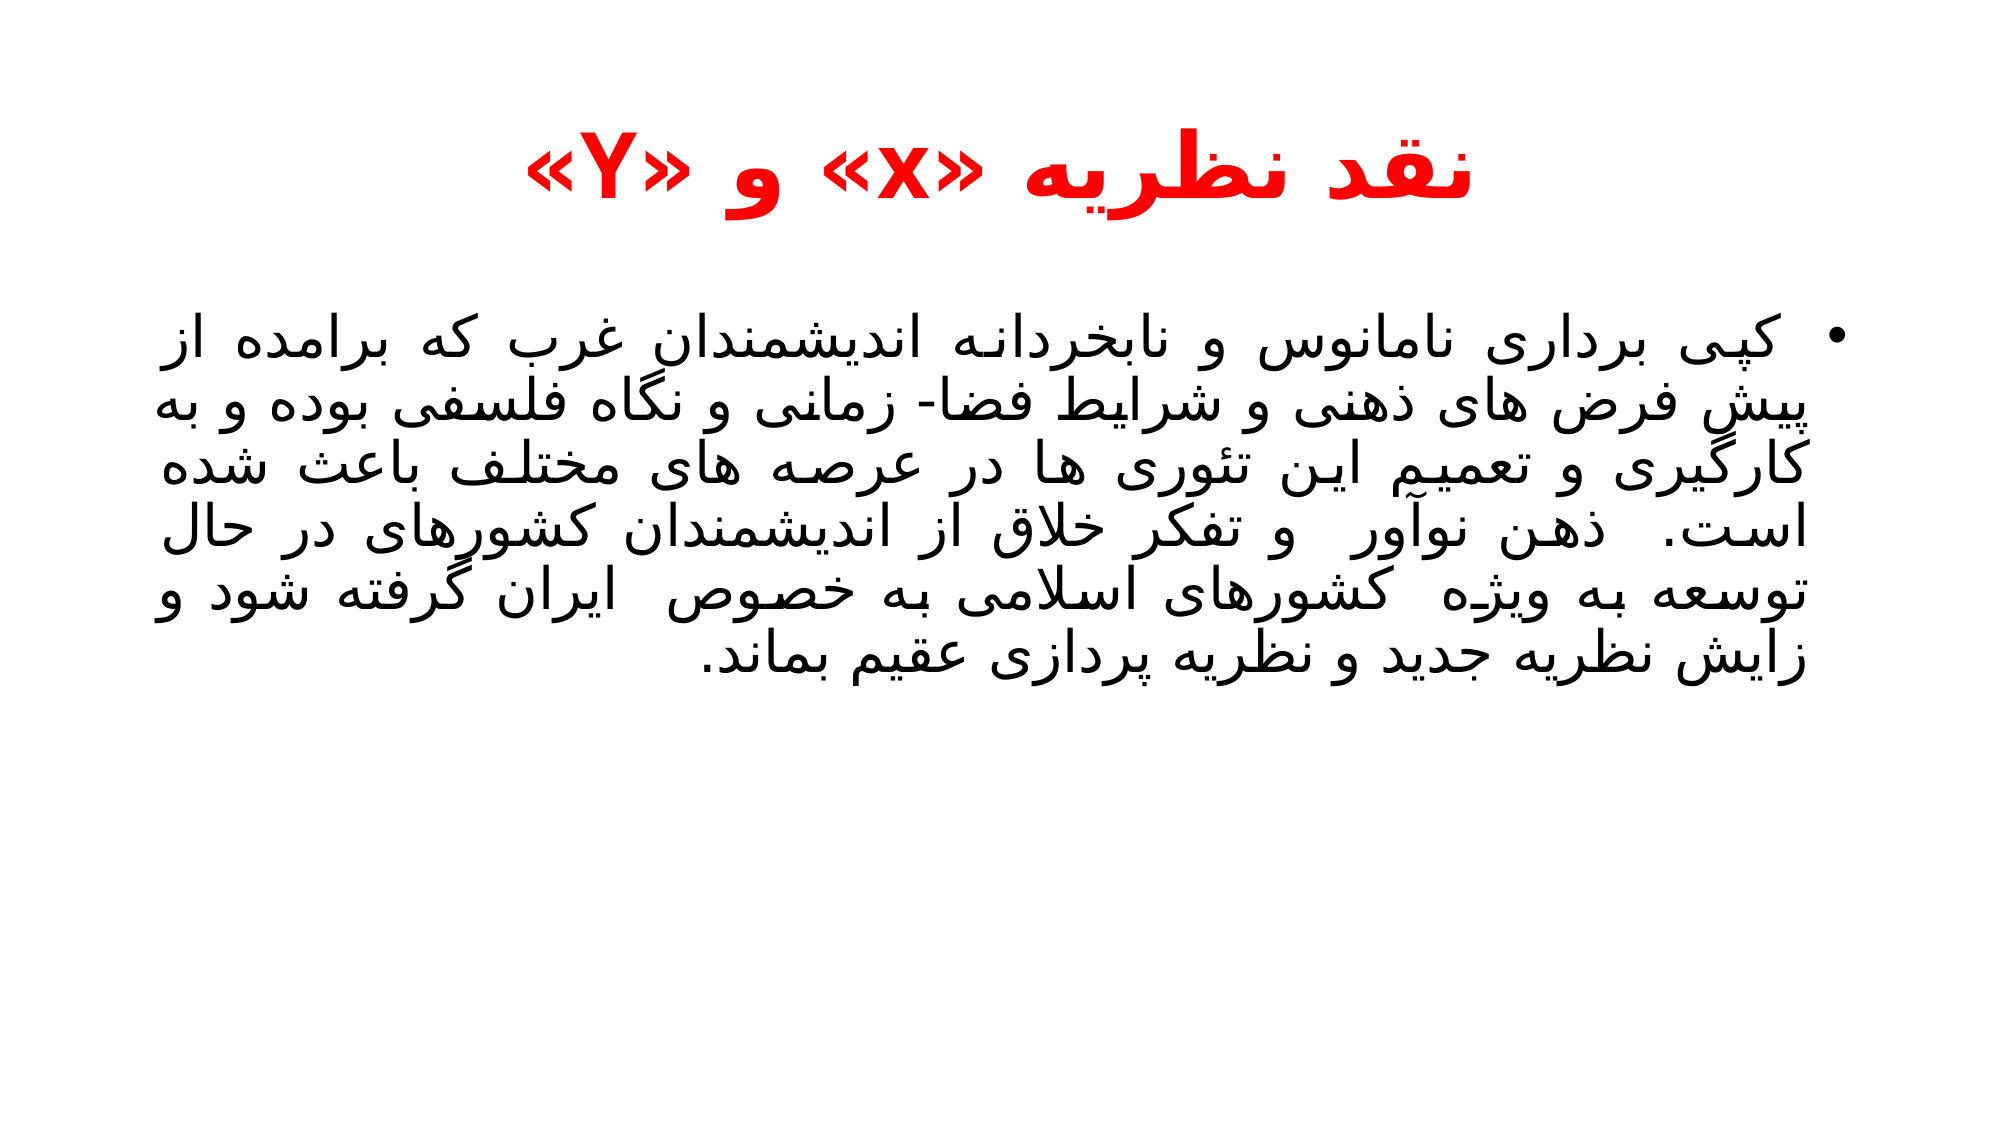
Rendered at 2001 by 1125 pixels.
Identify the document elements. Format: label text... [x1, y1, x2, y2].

list کپی برداری نامانوس و نابخردانه اندیشمندان غرب که برامده از پیش فرض های ذهنی و شرایط فضا- زمانی و نگاه فلسفی بوده و به کارگیری و تعمیم این تئوری ها در عرصه های مختلف باعث شده است. ذهن نوآور و تفکر خلاق از اندیشمندان کشورهای در حال توسعه به ویژه کشورهای اسلامی به خصوص ایران گرفته شود و زایش نظریه جدید و نظریه پردازی عقیم بماند. [137, 299, 1863, 1014]
title نقد نظریه «x» و «Y» [137, 59, 1863, 278]
